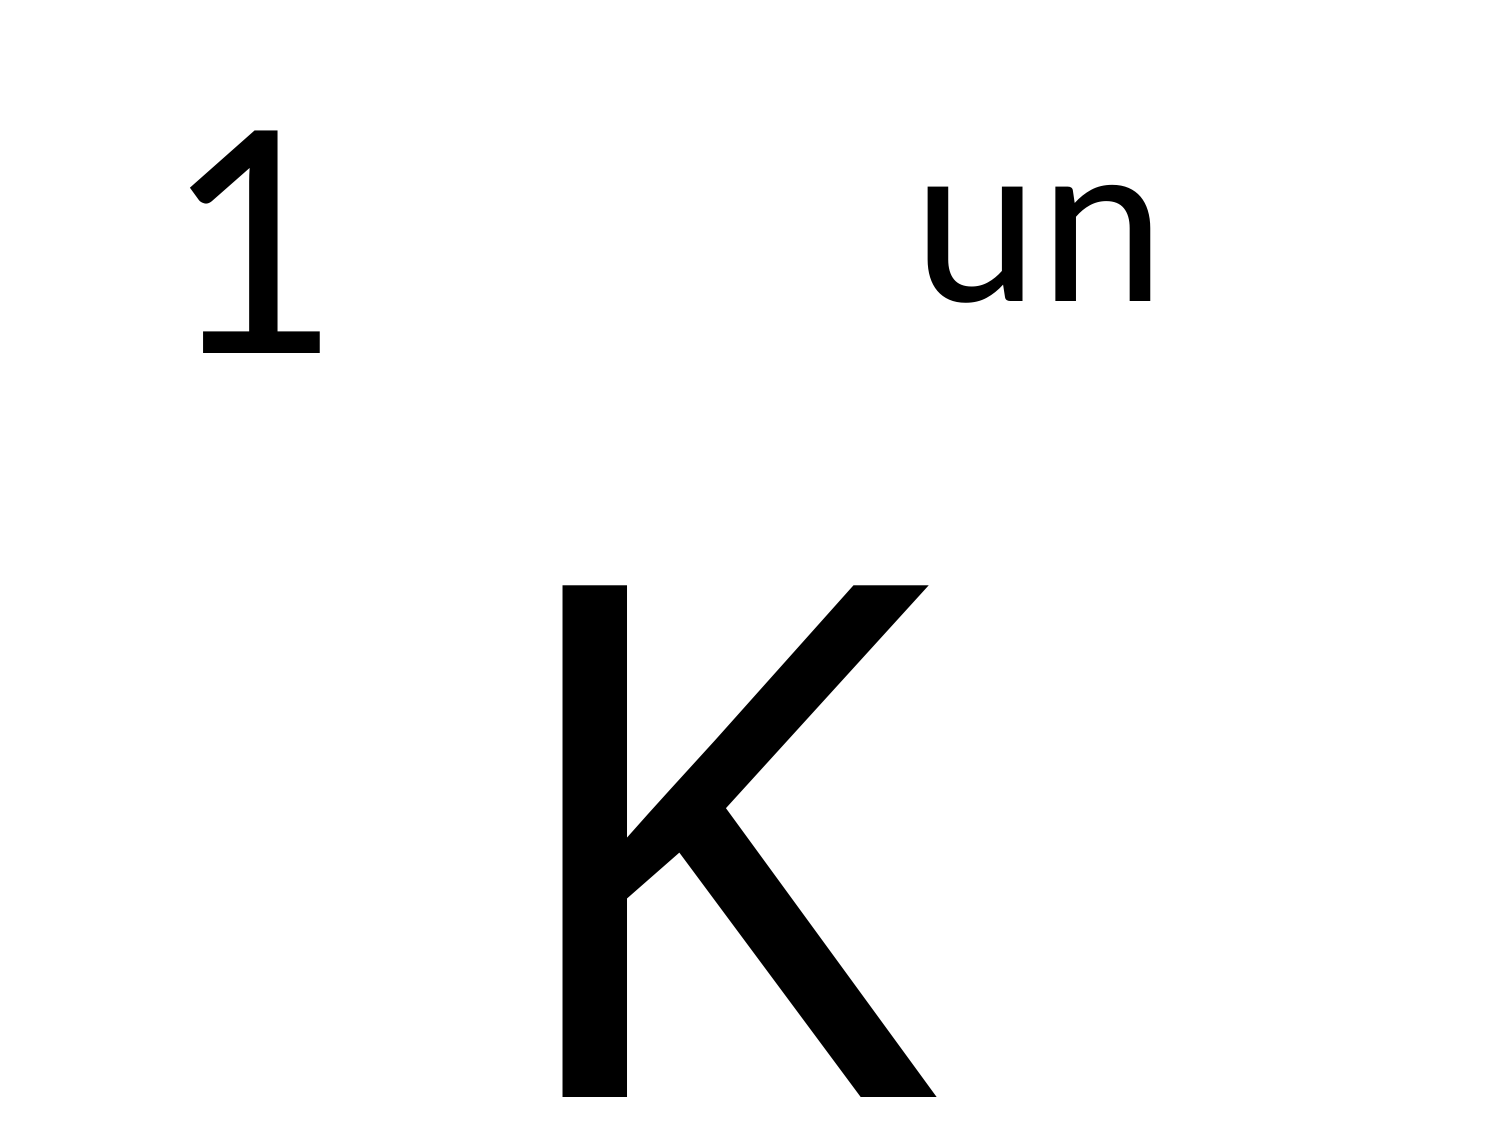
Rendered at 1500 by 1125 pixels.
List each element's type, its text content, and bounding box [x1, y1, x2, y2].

text_box un [643, 54, 1436, 357]
text_box KL [478, 373, 1081, 1125]
text_box 1 [76, 0, 420, 430]
